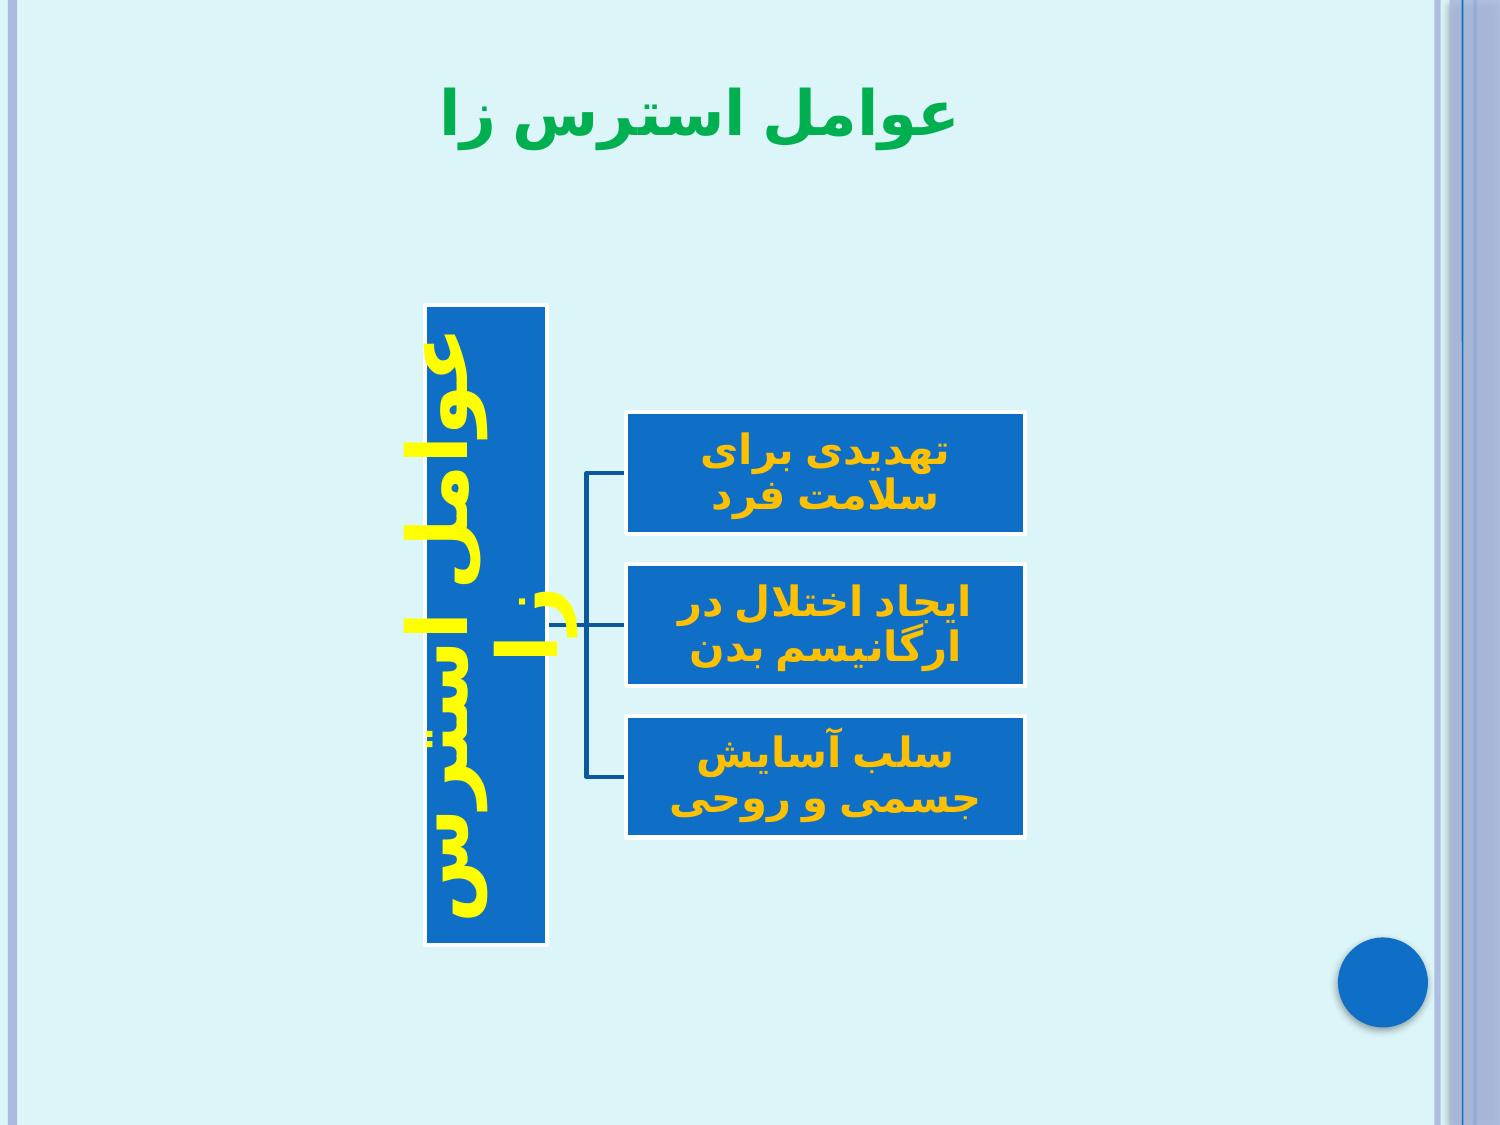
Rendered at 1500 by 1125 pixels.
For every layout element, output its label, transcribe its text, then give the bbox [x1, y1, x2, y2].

title عوامل استرس زا [87, 50, 1313, 155]
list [424, 249, 1026, 1001]
